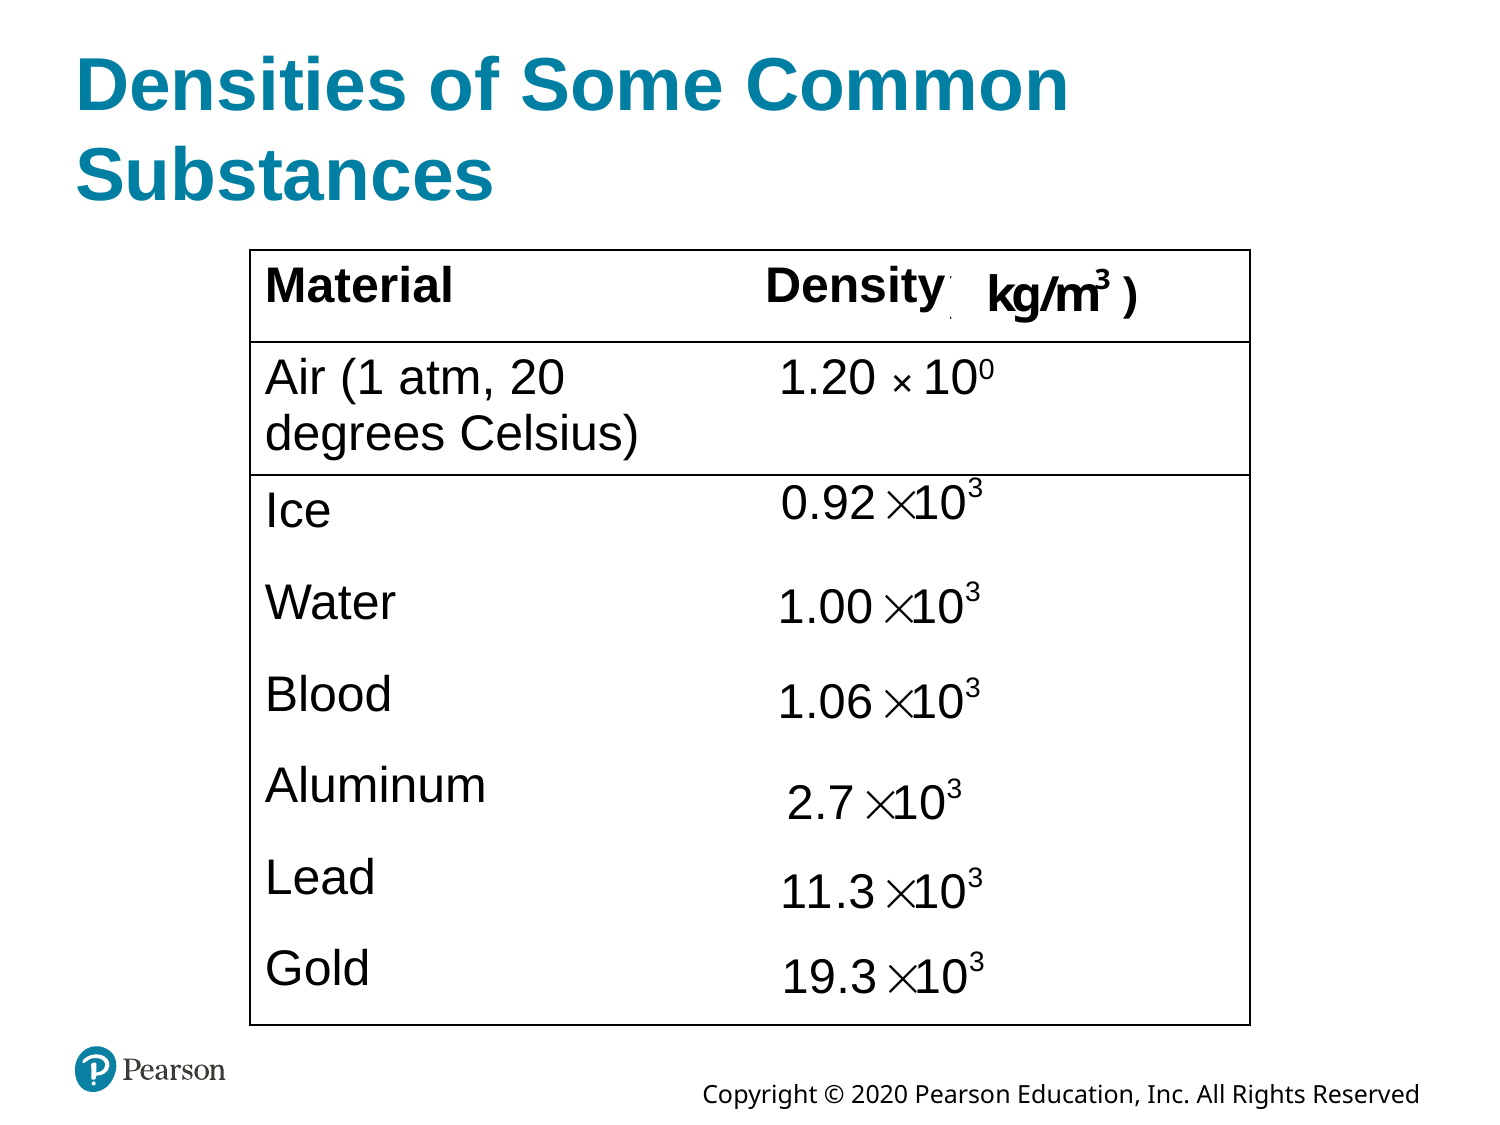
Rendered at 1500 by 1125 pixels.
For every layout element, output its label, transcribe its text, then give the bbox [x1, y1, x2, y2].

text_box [774, 466, 991, 532]
table_cell 11.3 times 10 cubed [750, 842, 1249, 933]
table_cell 0.92 times 10 cubed [750, 476, 1249, 567]
table_cell Lead [251, 842, 750, 933]
table_cell 2.7 times 10 cubed [750, 750, 1249, 842]
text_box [774, 570, 991, 636]
table_cell 19.3 times 10 cubed [750, 933, 1249, 1024]
table_cell 1.00 times 10 cubed [750, 567, 1249, 658]
table_cell Water [251, 567, 750, 658]
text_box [949, 258, 1142, 333]
table_header Material [251, 251, 750, 341]
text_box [779, 766, 972, 833]
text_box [776, 855, 993, 922]
title Densities of Some Common Substances [75, 35, 1425, 216]
table_header Densitykilograms per cubic meter [750, 251, 1249, 341]
table_cell 1.20 ✕ 100 [750, 343, 1249, 474]
table_cell Blood [251, 658, 750, 750]
table_cell Ice [251, 476, 750, 567]
table_cell Air (1 atm, 20 degrees Celsius) [251, 343, 750, 474]
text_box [778, 940, 995, 1006]
table_cell Gold [251, 933, 750, 1024]
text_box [774, 665, 991, 732]
table_cell Aluminum [251, 750, 750, 842]
table_cell 1.06 times 10 cubed [750, 658, 1249, 750]
